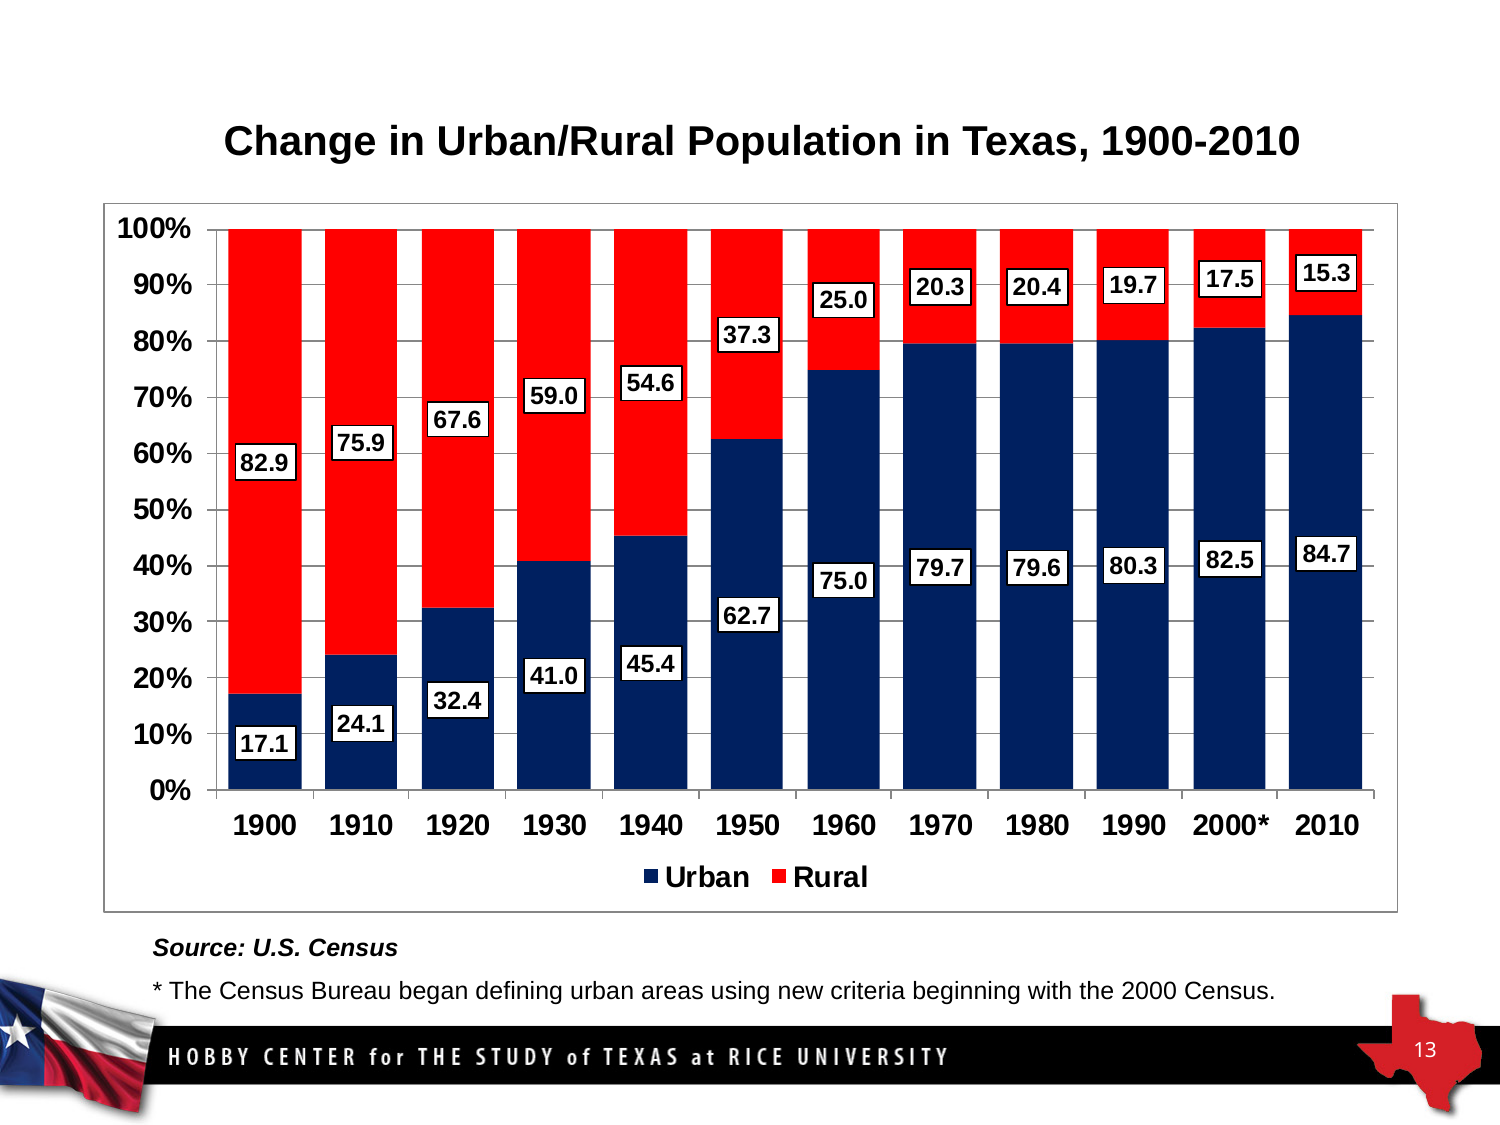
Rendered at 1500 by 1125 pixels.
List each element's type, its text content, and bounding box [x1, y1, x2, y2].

picture [0, 0, 1500, 1125]
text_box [95, 194, 1405, 918]
text_box * The Census Bureau began defining urban areas using new criteria beginning with the 2000 Census. [137, 966, 1340, 1012]
title Change in Urban/Rural Population in Texas, 1900-2010 [168, 45, 1357, 193]
text_box Source: U.S. Census [138, 926, 600, 966]
slide_number 13 [1385, 1001, 1465, 1100]
